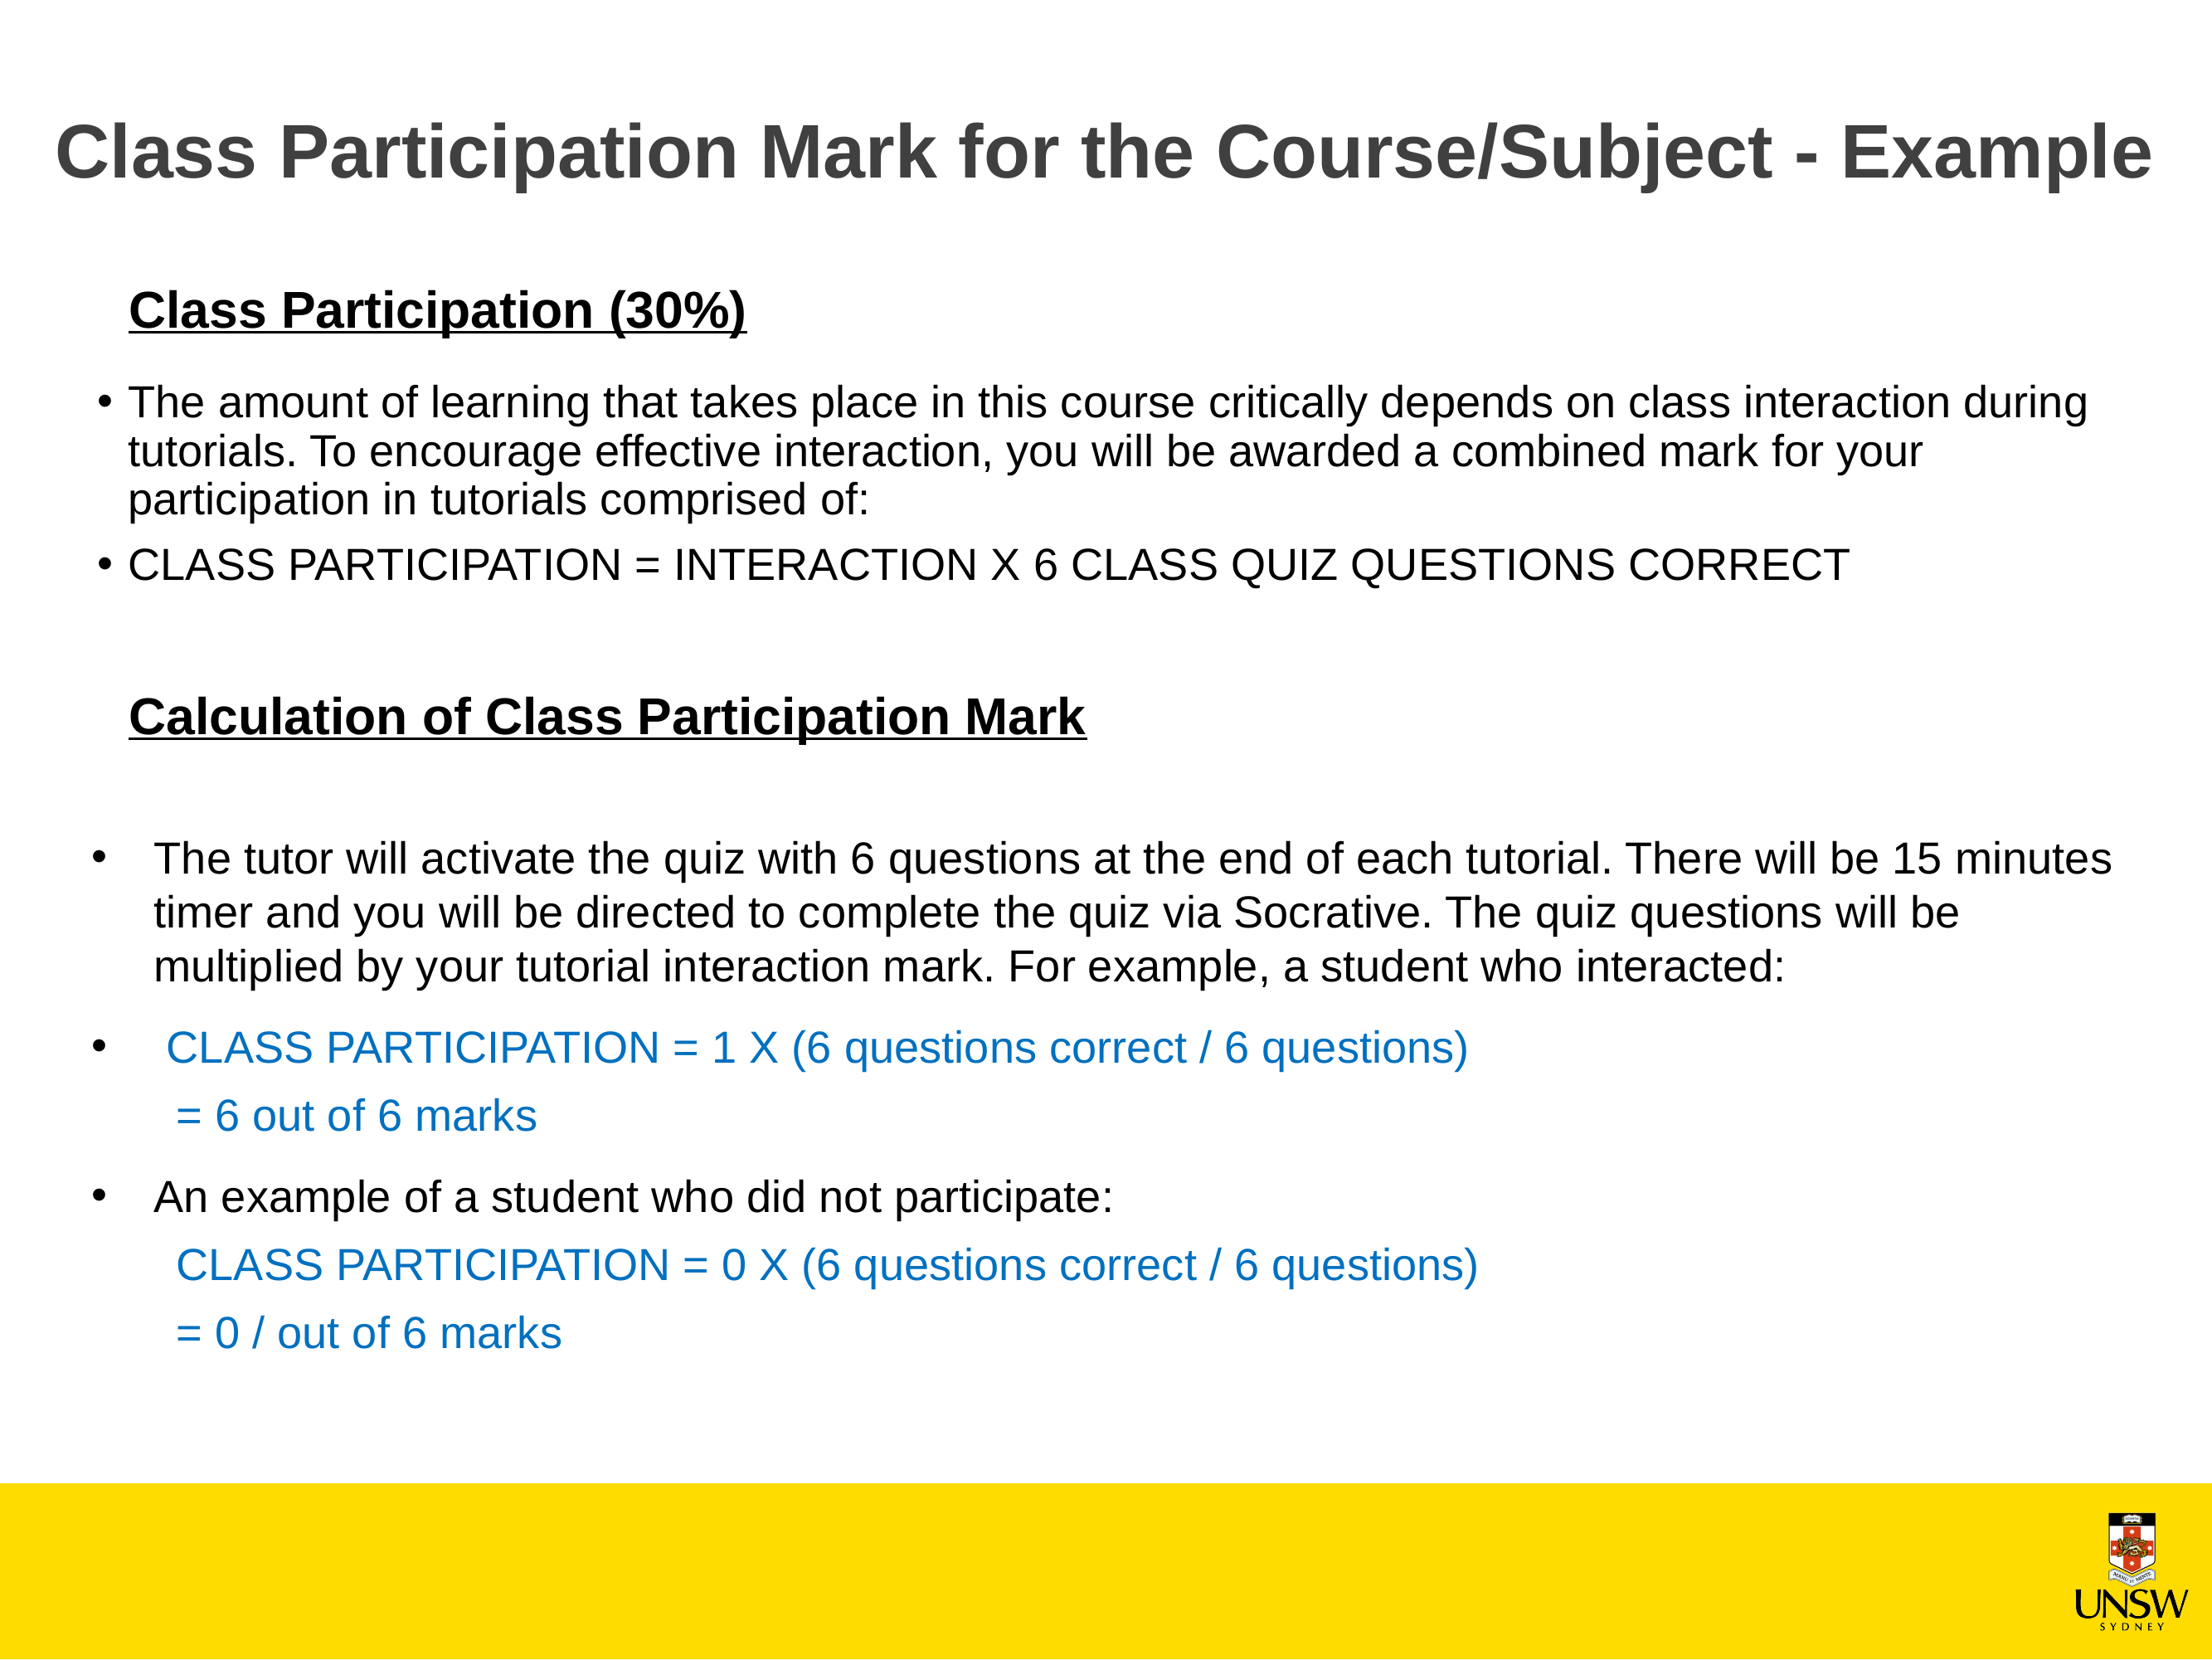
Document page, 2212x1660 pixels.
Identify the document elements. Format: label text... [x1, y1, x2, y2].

text_box The tutor will activate the quiz with 6 questions at the end of each tutorial. There will be 15 minutes timer and you will be directed to complete the quiz via Socrative. The quiz questions will be multiplied by your tutorial interaction mark. For example, a student who interacted: CLASS PARTICIPATION = 1 X (6 questions correct / 6 questions) = 6 out of 6 marks An example of a student who did not participate: CLASS PARTICIPATION = 0 X (6 questions correct / 6 questions) = 0 / out of 6 marks [91, 829, 2133, 1482]
text_box The amount of learning that takes place in this course critically depends on class interaction during tutorials. To encourage effective interaction, you will be awarded a combined mark for your participation in tutorials comprised of: CLASS PARTICIPATION = INTERACTION X 6 CLASS QUIZ QUESTIONS CORRECT [85, 372, 2179, 634]
text_box Calculation of Class Participation Mark [116, 684, 1799, 772]
text_box Class Participation Mark for the Course/Subject - Example [42, 95, 2179, 200]
text_box Class Participation (30%) [116, 277, 1799, 366]
picture [2069, 1498, 2195, 1645]
